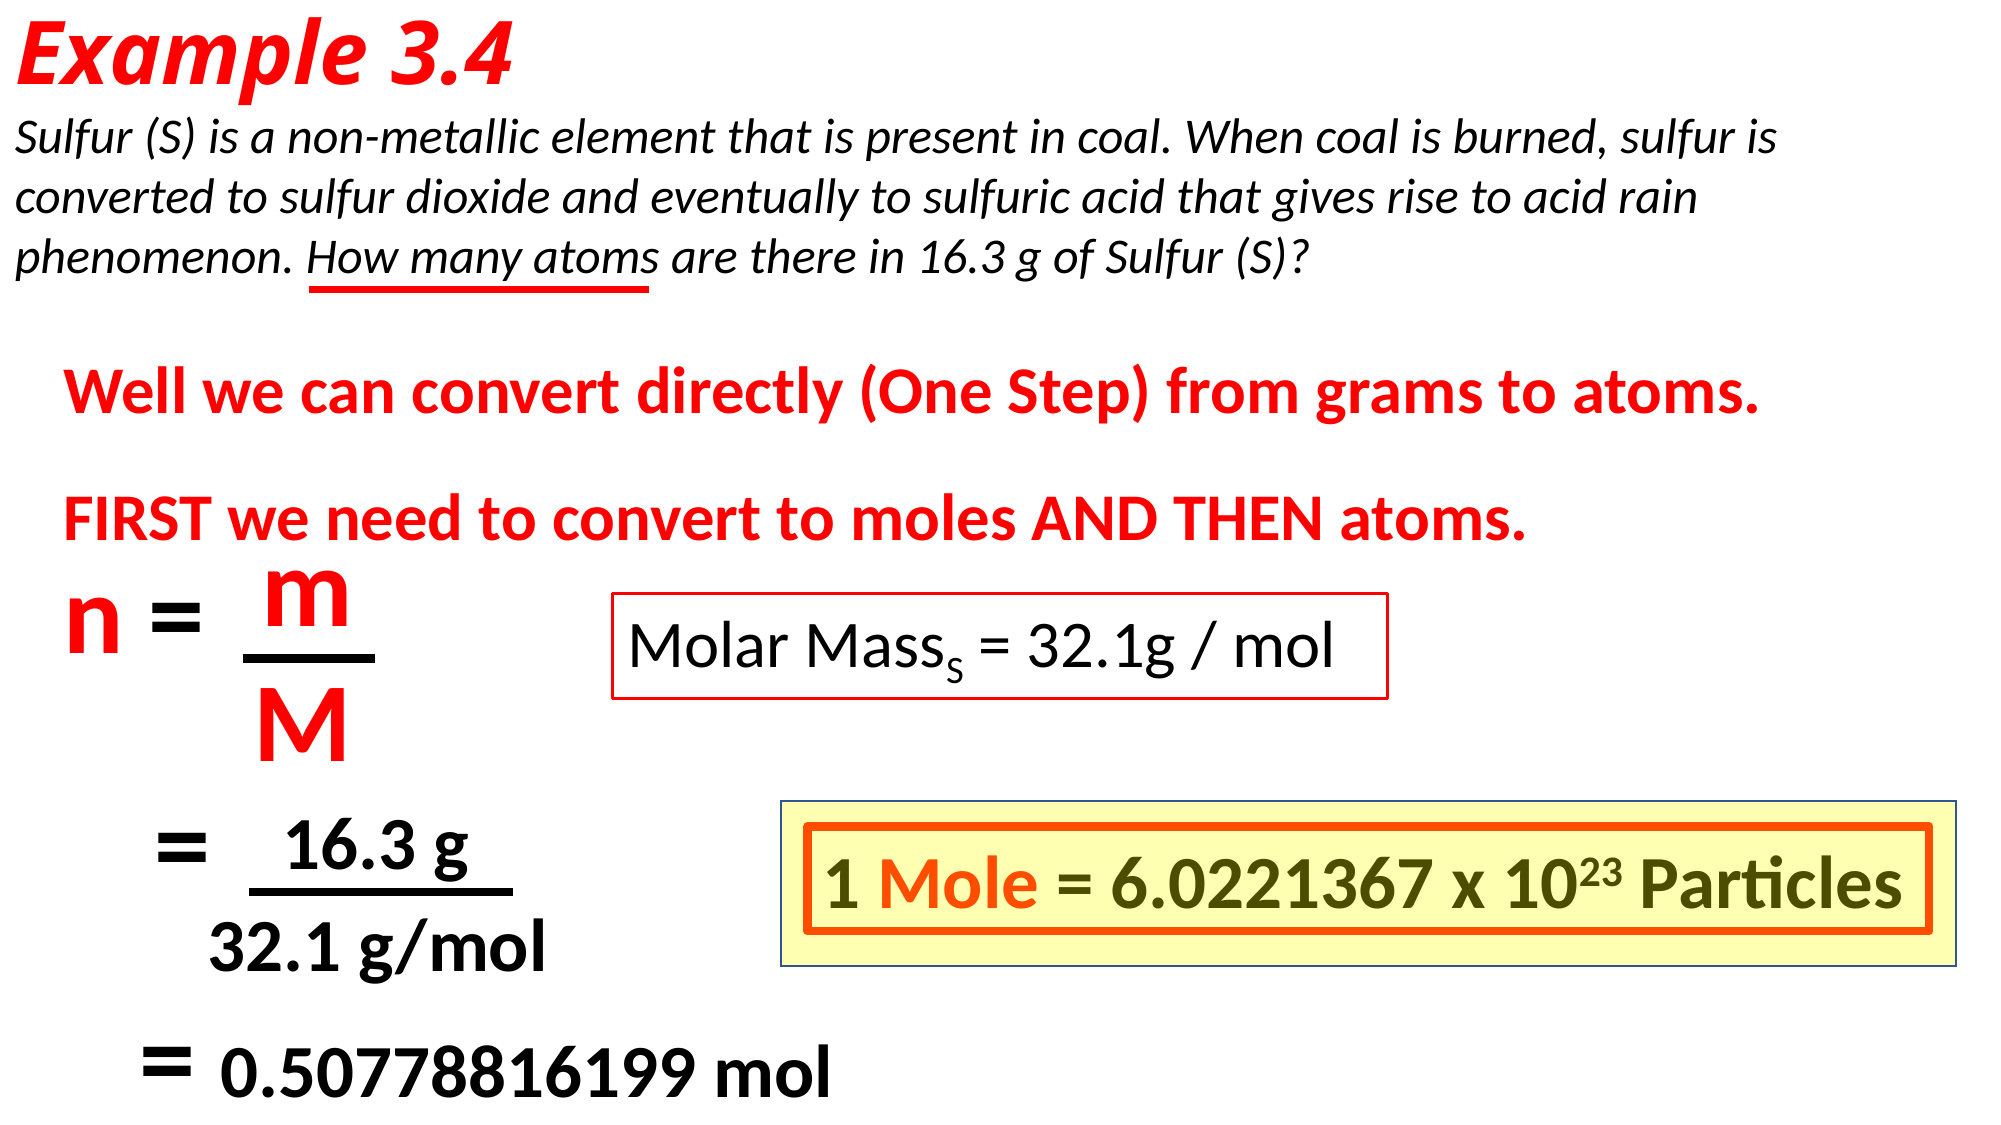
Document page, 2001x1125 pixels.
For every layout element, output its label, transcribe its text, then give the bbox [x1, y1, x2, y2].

text_box M [239, 641, 375, 792]
text_box Well we can convert directly (One Step) from grams to atoms. [48, 339, 1800, 435]
title Example 3.4 [0, 1, 1725, 96]
text_box Molar MassS = 32.1g / mol [612, 593, 1388, 699]
text_box = [139, 764, 225, 977]
text_box [780, 800, 1957, 967]
text_box = 0.50778816199 mol [124, 977, 857, 1125]
text_box Sulfur (S) is a non-metallic element that is present in coal. When coal is burned, sulfur is converted to sulfur dioxide and eventually to sulfuric acid that gives rise to acid rain phenomenon. How many atoms are there in 16.3 g of Sulfur (S)? [0, 96, 2000, 291]
text_box 32.1 g/mol [192, 851, 574, 977]
text_box 16.3 g [267, 749, 496, 851]
text_box n = [48, 533, 243, 683]
text_box FIRST we need to convert to moles AND THEN atoms. [48, 466, 1800, 562]
text_box m [247, 507, 383, 657]
